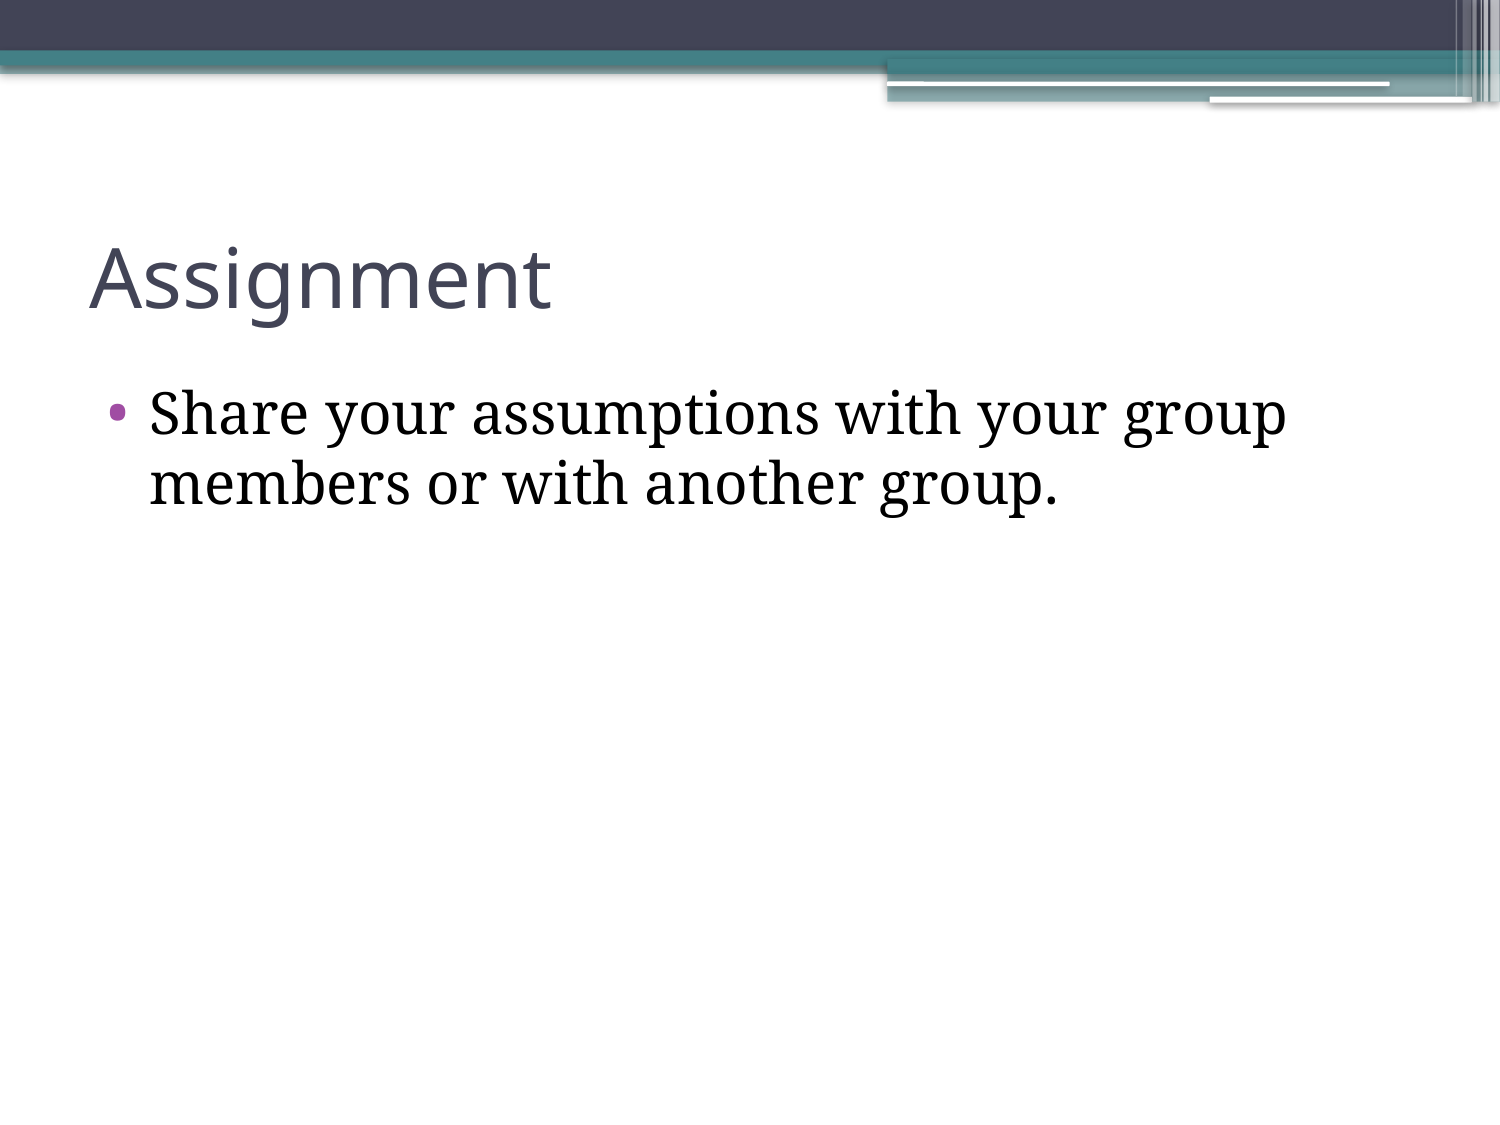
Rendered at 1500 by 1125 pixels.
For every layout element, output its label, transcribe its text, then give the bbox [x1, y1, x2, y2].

list Share your assumptions with your group members or with another group. [75, 368, 1425, 1079]
title Assignment [75, 187, 1425, 363]
